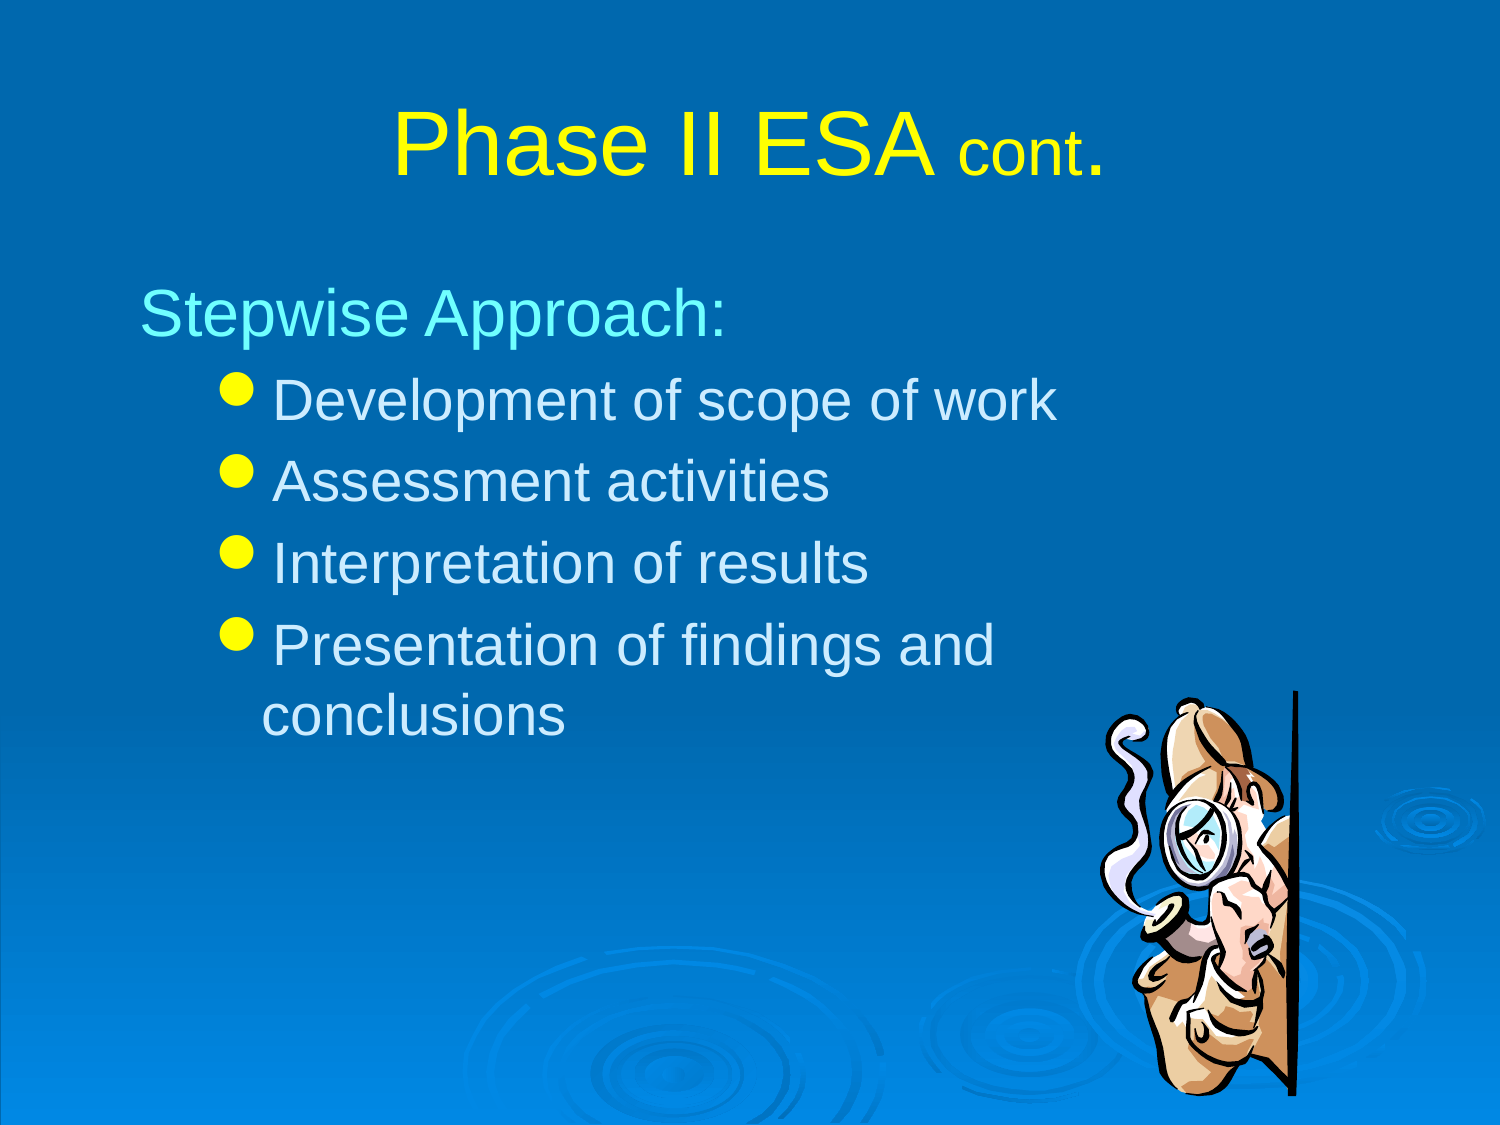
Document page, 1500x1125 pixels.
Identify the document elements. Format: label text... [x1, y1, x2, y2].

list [1099, 687, 1304, 1100]
list Stepwise Approach: Development of scope of work Assessment activities Interpretation of results Presentation of findings and conclusions [124, 262, 1326, 938]
title Phase II ESA cont. [74, 45, 1426, 233]
